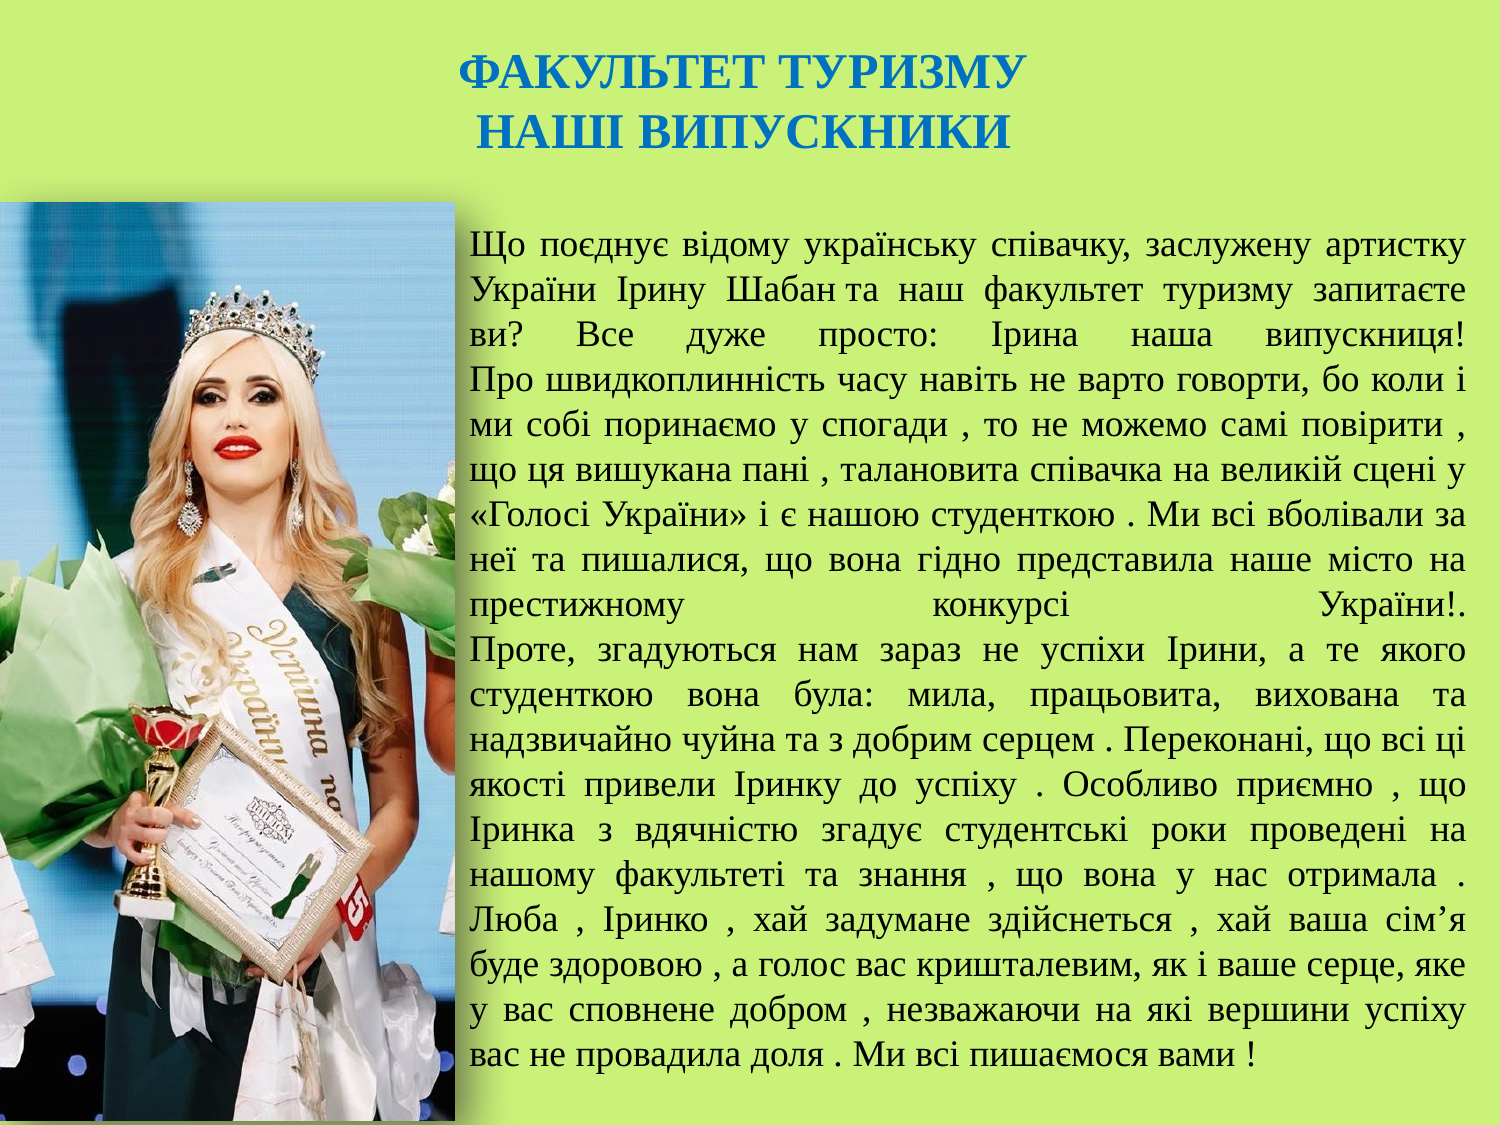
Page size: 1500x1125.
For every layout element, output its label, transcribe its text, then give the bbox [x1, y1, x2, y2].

text_box ФАКУЛЬТЕТ ТУРИЗМУ НАШІ ВИПУСКНИКИ [0, 30, 1500, 166]
picture [0, 202, 455, 1122]
text_box Що поєднує відому українську співачку, заслужену артистку України Ірину Шабан та наш факультет туризму запитаєте ви? Все дуже просто: Ірина наша випускниця! Про швидкоплинність часу навіть не варто говорти, бо коли і ми собі поринаємо у спогади , то не можемо самі повірити , що ця вишукана пані , талановита співачка на великій сцені у «Голосі України» і є нашою студенткою . Ми всі вболівали за неї та пишалися, що вона гідно представила наше місто на престижному конкурсі України!. Проте, згадуються нам зараз не успіхи Ірини, а те якого студенткою вона була: мила, працьовита, вихована та надзвичайно чуйна та з добрим серцем . Переконані, що всі ці якості привели Іринку до успіху . Особливо приємно , що Іринка з вдячністю згадує студентські роки проведені на нашому факультеті та знання , що вона у нас отримала . Люба , Іринко , хай задумане здійснеться , хай ваша сім’я буде здоровою , а голос вас кришталевим, як і ваше серце, яке у вас сповнене добром , незважаючи на які вершини успіху вас не провадила доля . Ми всі пишаємося вами ! [458, 211, 1483, 1082]
